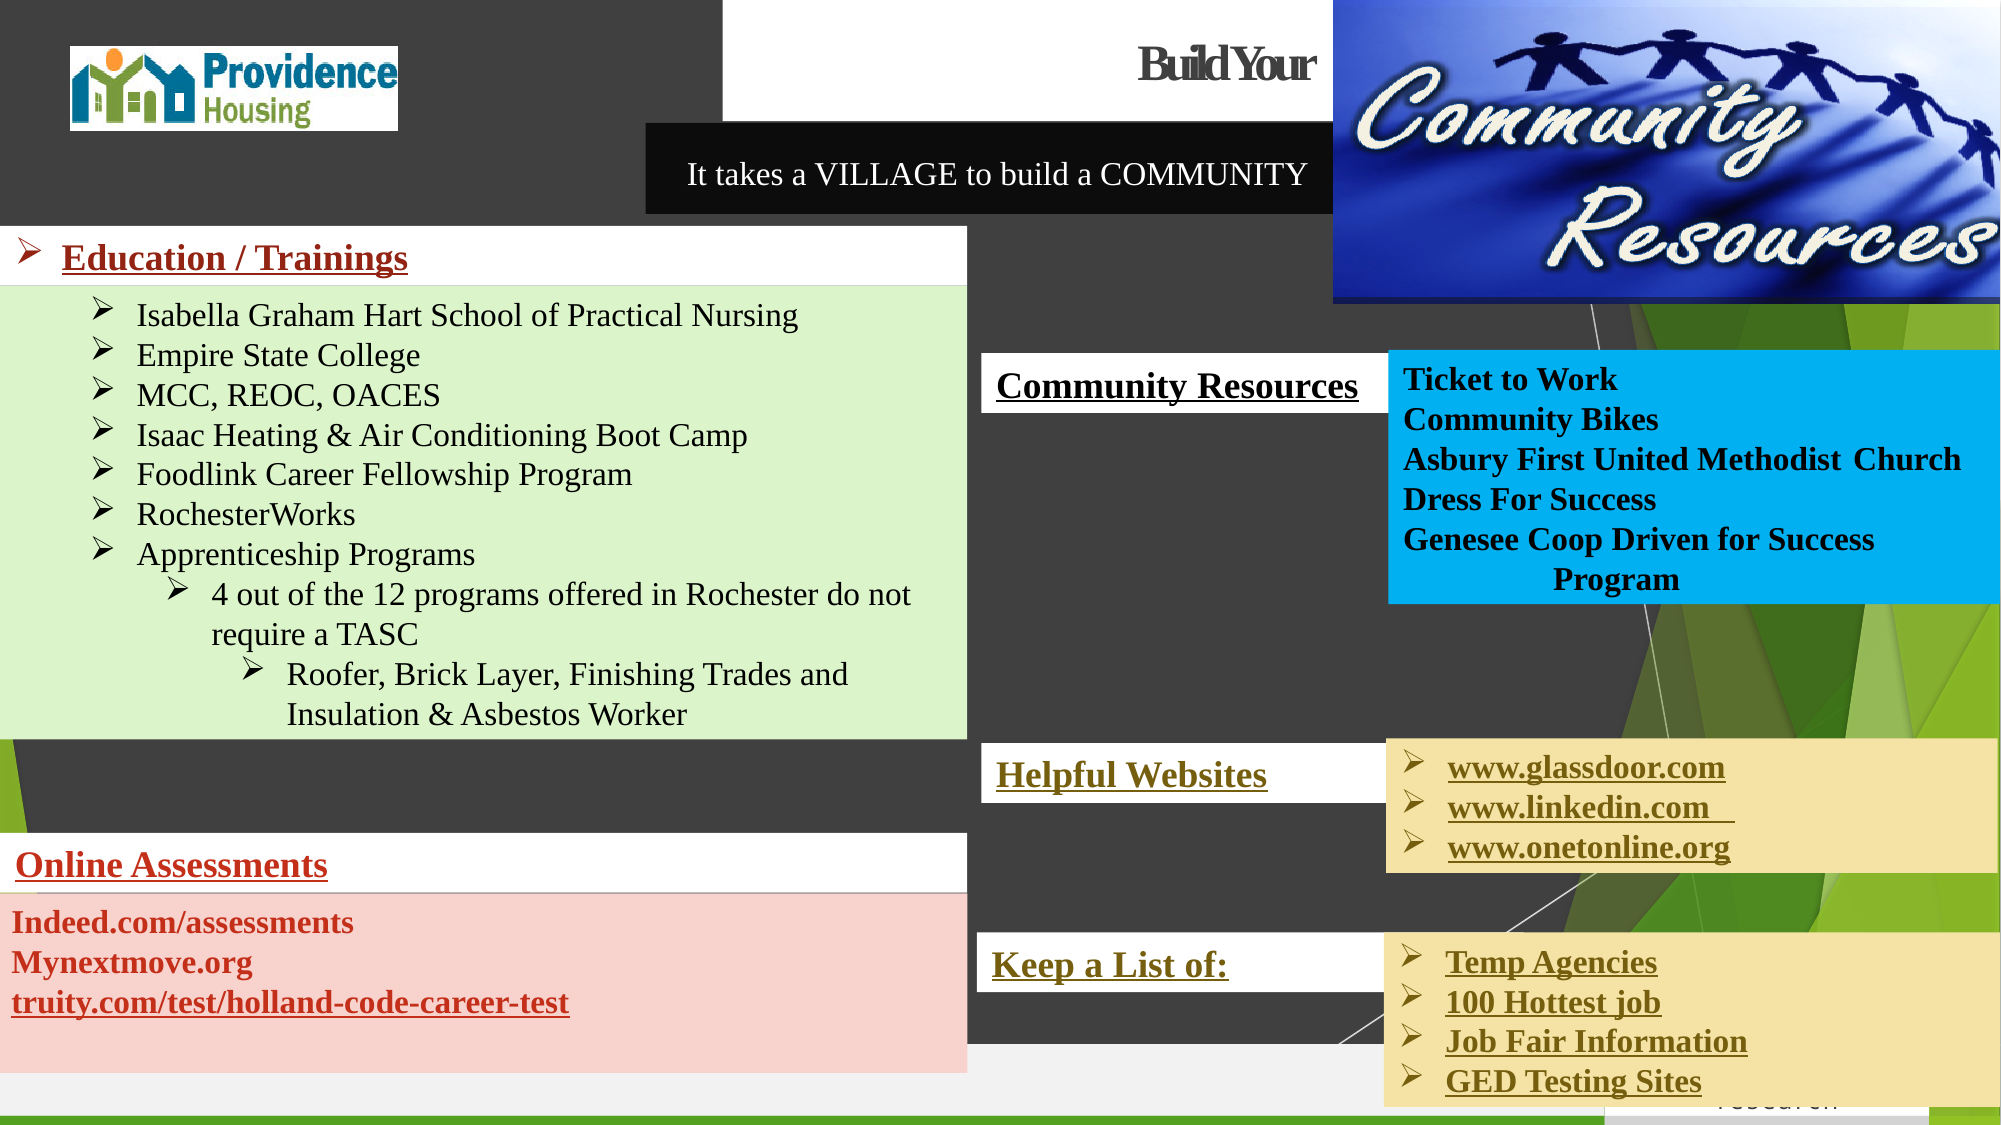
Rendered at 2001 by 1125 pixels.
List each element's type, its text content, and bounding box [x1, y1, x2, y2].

text_box www.glassdoor.com www.linkedin.com www.onetonline.org [1386, 738, 1998, 873]
text_box Temp Agencies 100 Hottest job Job Fair Information GED Testing Sites [1383, 932, 2000, 1107]
text_box Ticket to Work Community Bikes Asbury First United Methodist Church Dress For Success Genesee Coop Driven for Success Program [1388, 349, 2000, 605]
text_box Online Assessments [0, 832, 968, 893]
text_box Indeed.com/assessments Mynextmove.org truity.com/test/holland-code-career-test [0, 893, 968, 1073]
text_box Isabella Graham Hart School of Practical Nursing Empire State College MCC, REOC, OACES Isaac Heating & Air Conditioning Boot Camp Foodlink Career Fellowship Program RochesterWorks Apprenticeship Programs 4 out of the 12 programs offered in Rochester do not require a TASC Roofer, Brick Layer, Finishing Trades and Insulation & Asbestos Worker [0, 286, 968, 740]
text_box Keep a List of: [976, 932, 1383, 993]
text_box Community Resources [981, 353, 1388, 413]
text_box Education / Trainings [0, 225, 968, 286]
title Build Your [722, 0, 1330, 122]
picture [70, 46, 398, 132]
text_box Helpful Websites [981, 743, 1386, 803]
picture [1332, 0, 2000, 304]
list It takes a VILLAGE to build a COMMUNITY [645, 122, 1327, 214]
